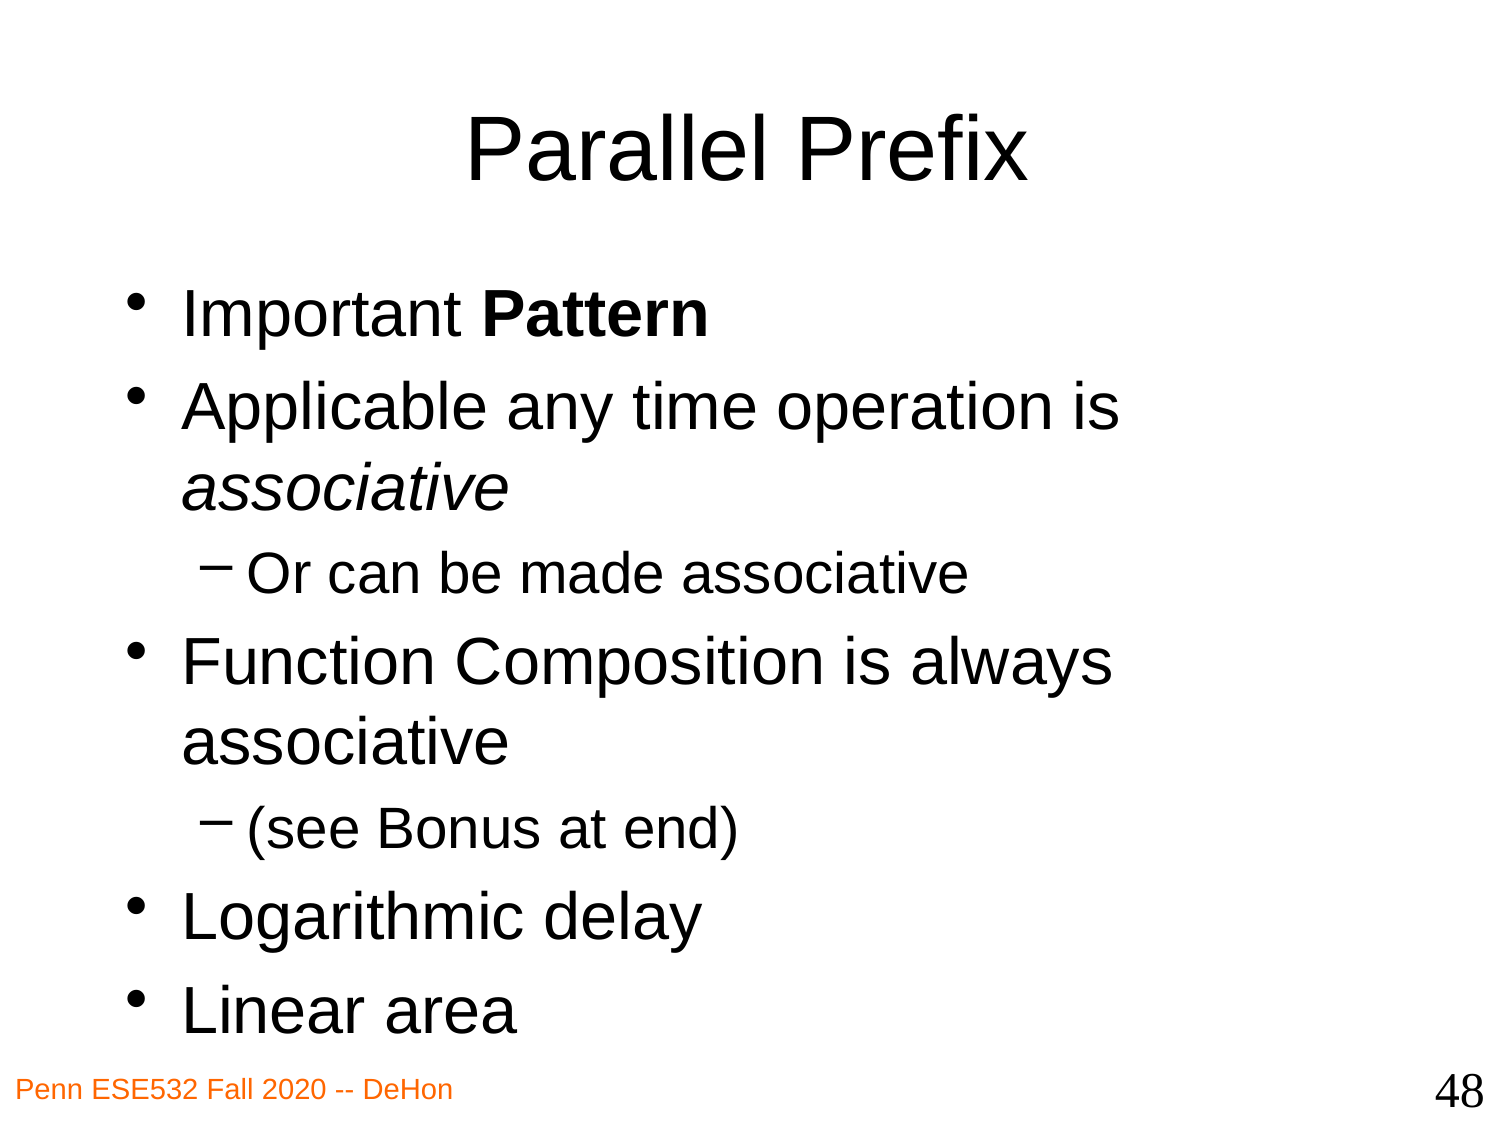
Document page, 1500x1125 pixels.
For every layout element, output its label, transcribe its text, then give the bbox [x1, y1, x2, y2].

slide_number Penn ESE532 Fall 2020 -- DeHon [0, 1062, 576, 1125]
title Parallel Prefix [109, 49, 1386, 238]
list Important Pattern Applicable any time operation is associative Or can be made associative Function Composition is always associative (see Bonus at end) Logarithmic delay Linear area [109, 262, 1386, 938]
slide_number 48 [1187, 1049, 1500, 1125]
